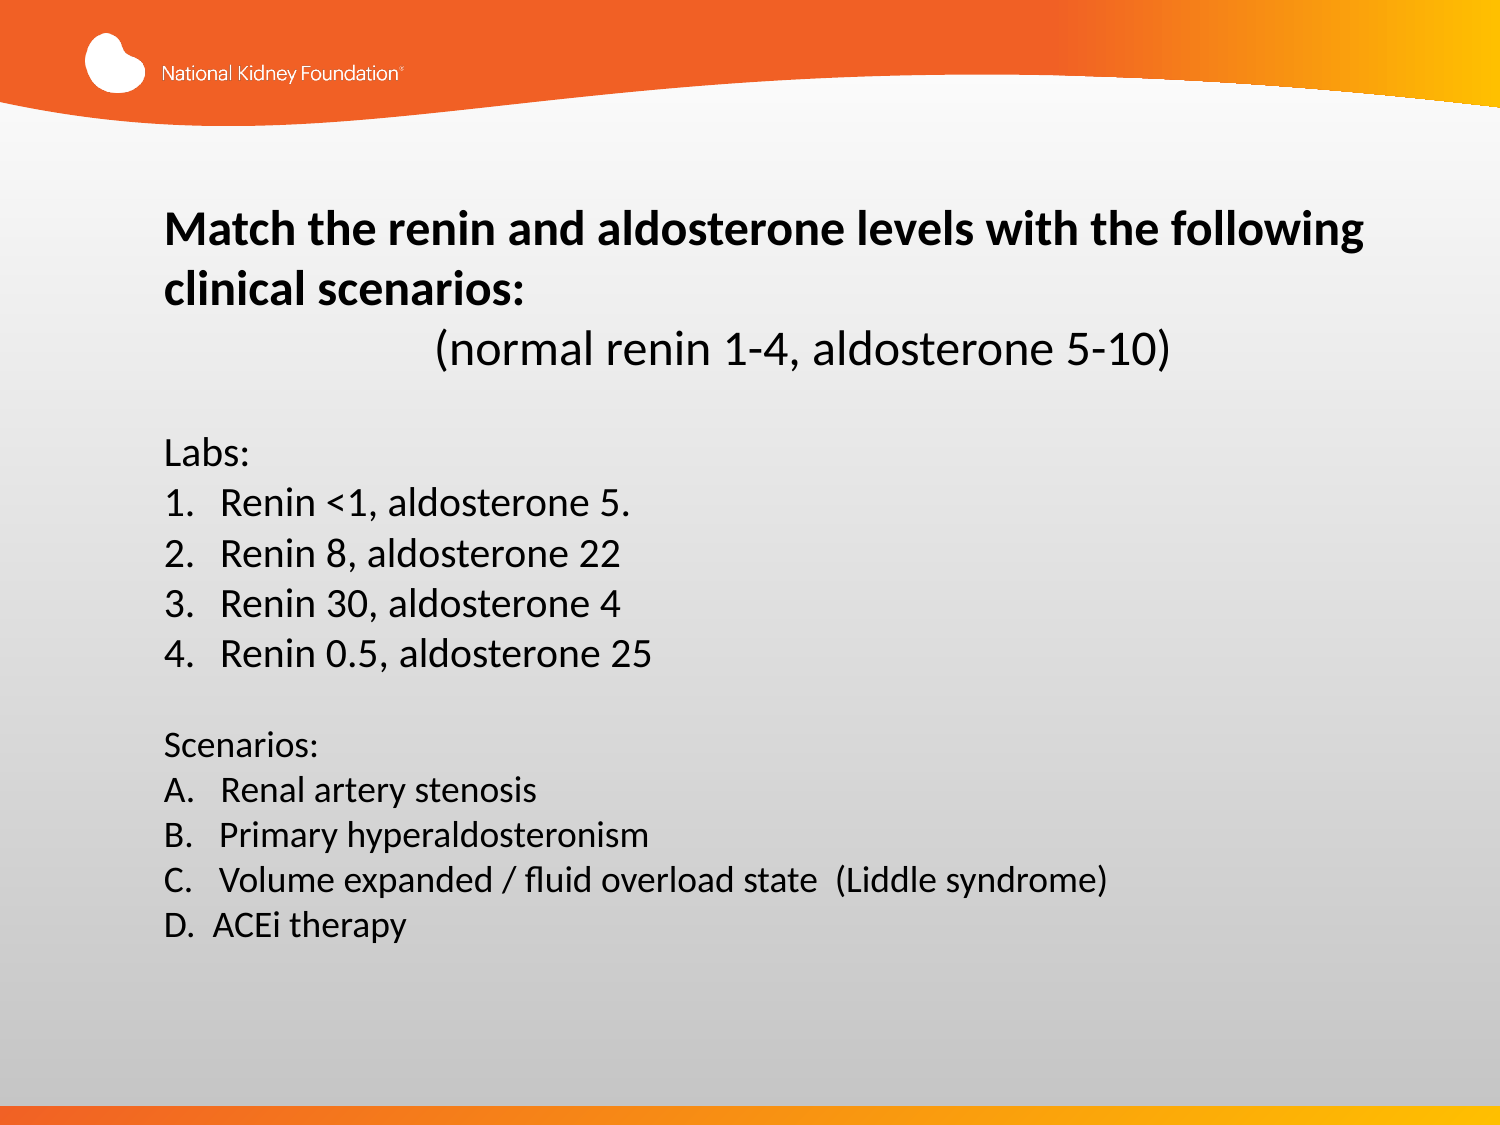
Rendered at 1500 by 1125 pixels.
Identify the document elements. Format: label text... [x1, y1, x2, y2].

text_box Match the renin and aldosterone levels with the following clinical scenarios: (normal renin 1-4, aldosterone 5-10) Labs: Renin <1, aldosterone 5. Renin 8, aldosterone 22 Renin 30, aldosterone 4 Renin 0.5, aldosterone 25 Scenarios: A. Renal artery stenosis B. Primary hyperaldosteronism C. Volume expanded / fluid overload state (Liddle syndrome) D. ACEi therapy [149, 187, 1458, 953]
picture [85, 33, 404, 93]
